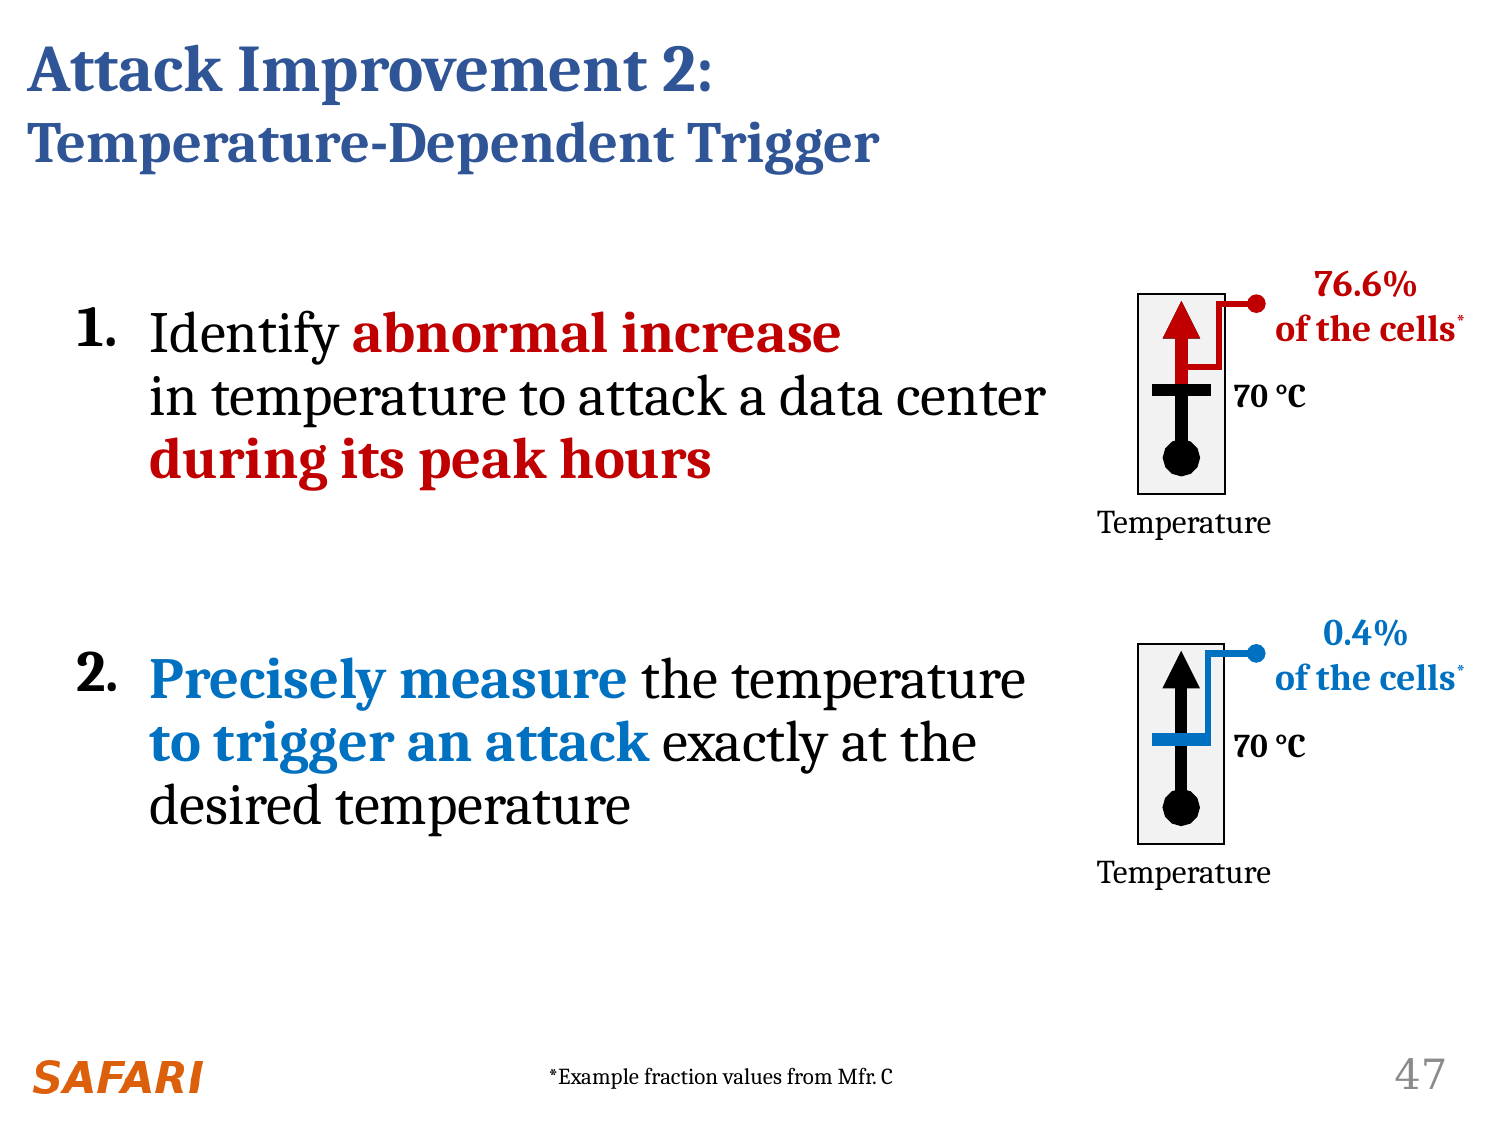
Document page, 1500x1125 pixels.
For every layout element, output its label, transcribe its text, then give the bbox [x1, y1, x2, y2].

list Identify abnormal increase in temperature to attack a data center during its peak hours Precisely measure the temperature to trigger an attack exactly at the desired temperature [90, 204, 1144, 1076]
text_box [1060, 600, 1485, 899]
text_box *Example fraction values from Mfr. C [533, 1053, 936, 1097]
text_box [1060, 251, 1485, 549]
text_box 2. [61, 625, 135, 711]
text_box 1. [62, 280, 133, 366]
text_box Attack Improvement 2: Temperature-Dependent Trigger [12, 36, 1457, 163]
picture [31, 1051, 209, 1104]
